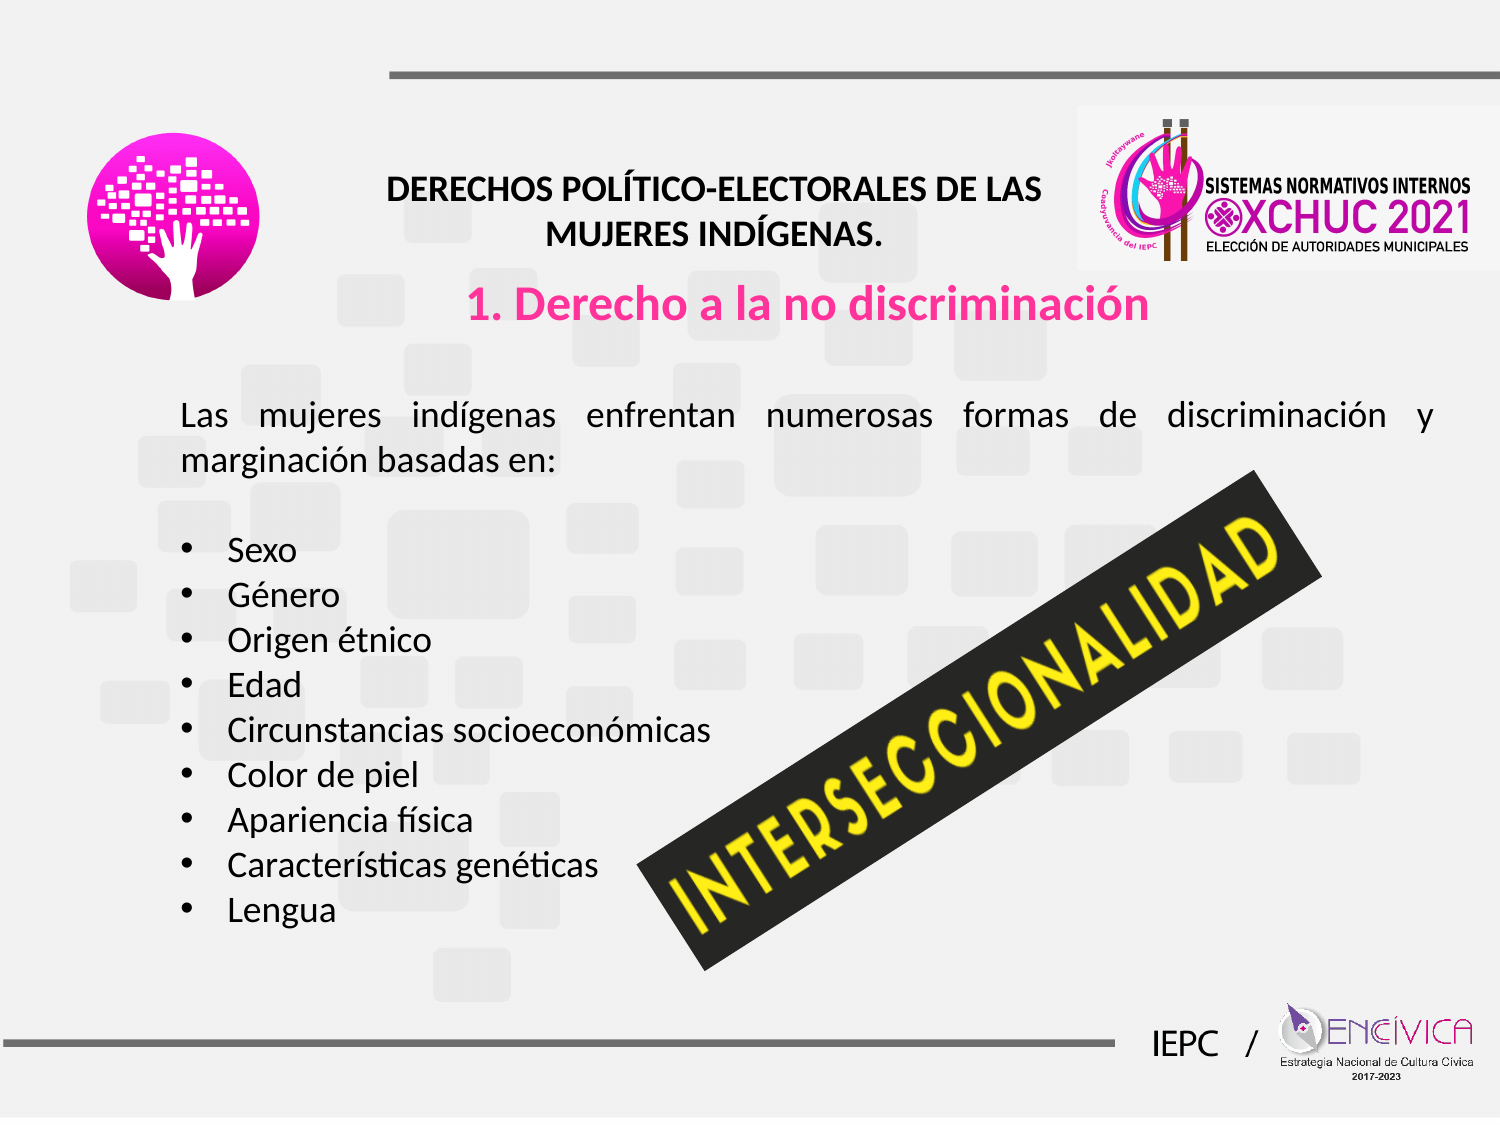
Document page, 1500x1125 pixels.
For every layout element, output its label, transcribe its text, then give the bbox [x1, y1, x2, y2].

text_box DERECHOS POLÍTICO-ELECTORALES DE LAS MUJERES INDÍGENAS. [268, 156, 1072, 262]
picture [0, 0, 1500, 1125]
text_box 1. Derecho a la no discriminación Las mujeres indígenas enfrentan numerosas formas de discriminación y marginación basadas en: Sexo Género Origen étnico Edad Circunstancias socioeconómicas Color de piel Apariencia física Características genéticas Lengua [165, 262, 1450, 983]
